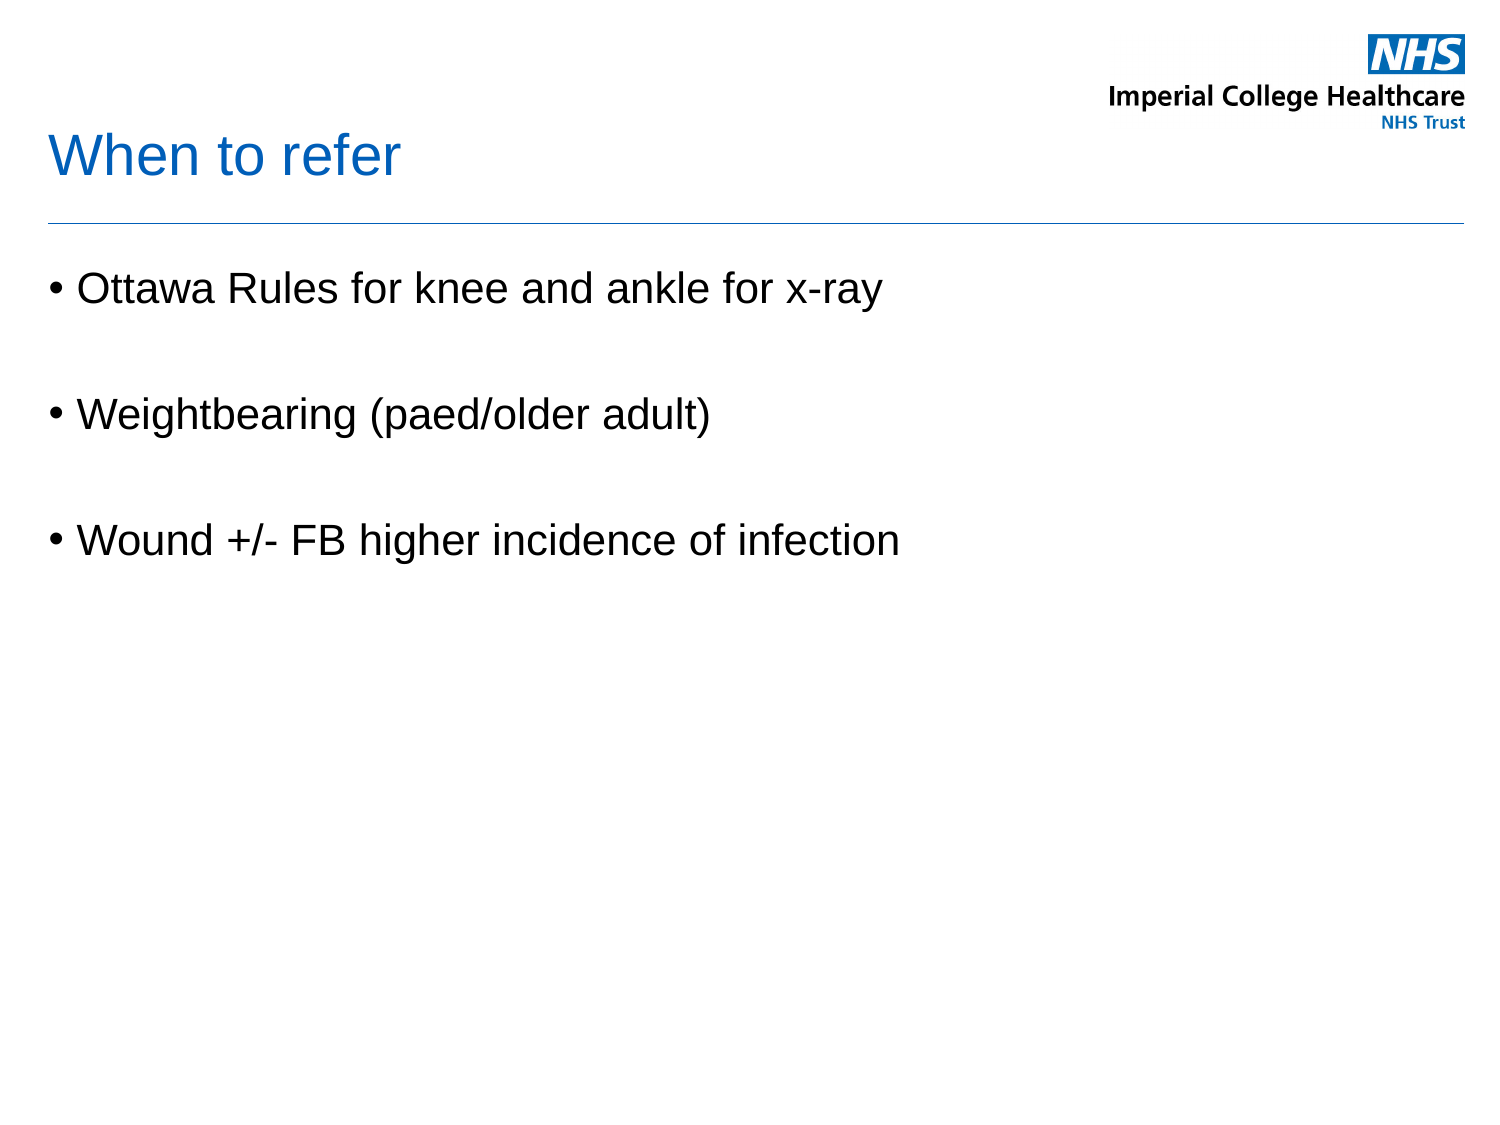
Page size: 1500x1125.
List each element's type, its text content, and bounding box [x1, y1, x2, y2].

picture [1109, 34, 1465, 129]
title When to refer [48, 125, 1075, 232]
list Ottawa Rules for knee and ankle for x-ray Weightbearing (paed/older adult) Wound +/- FB higher incidence of infection [48, 258, 1465, 1047]
